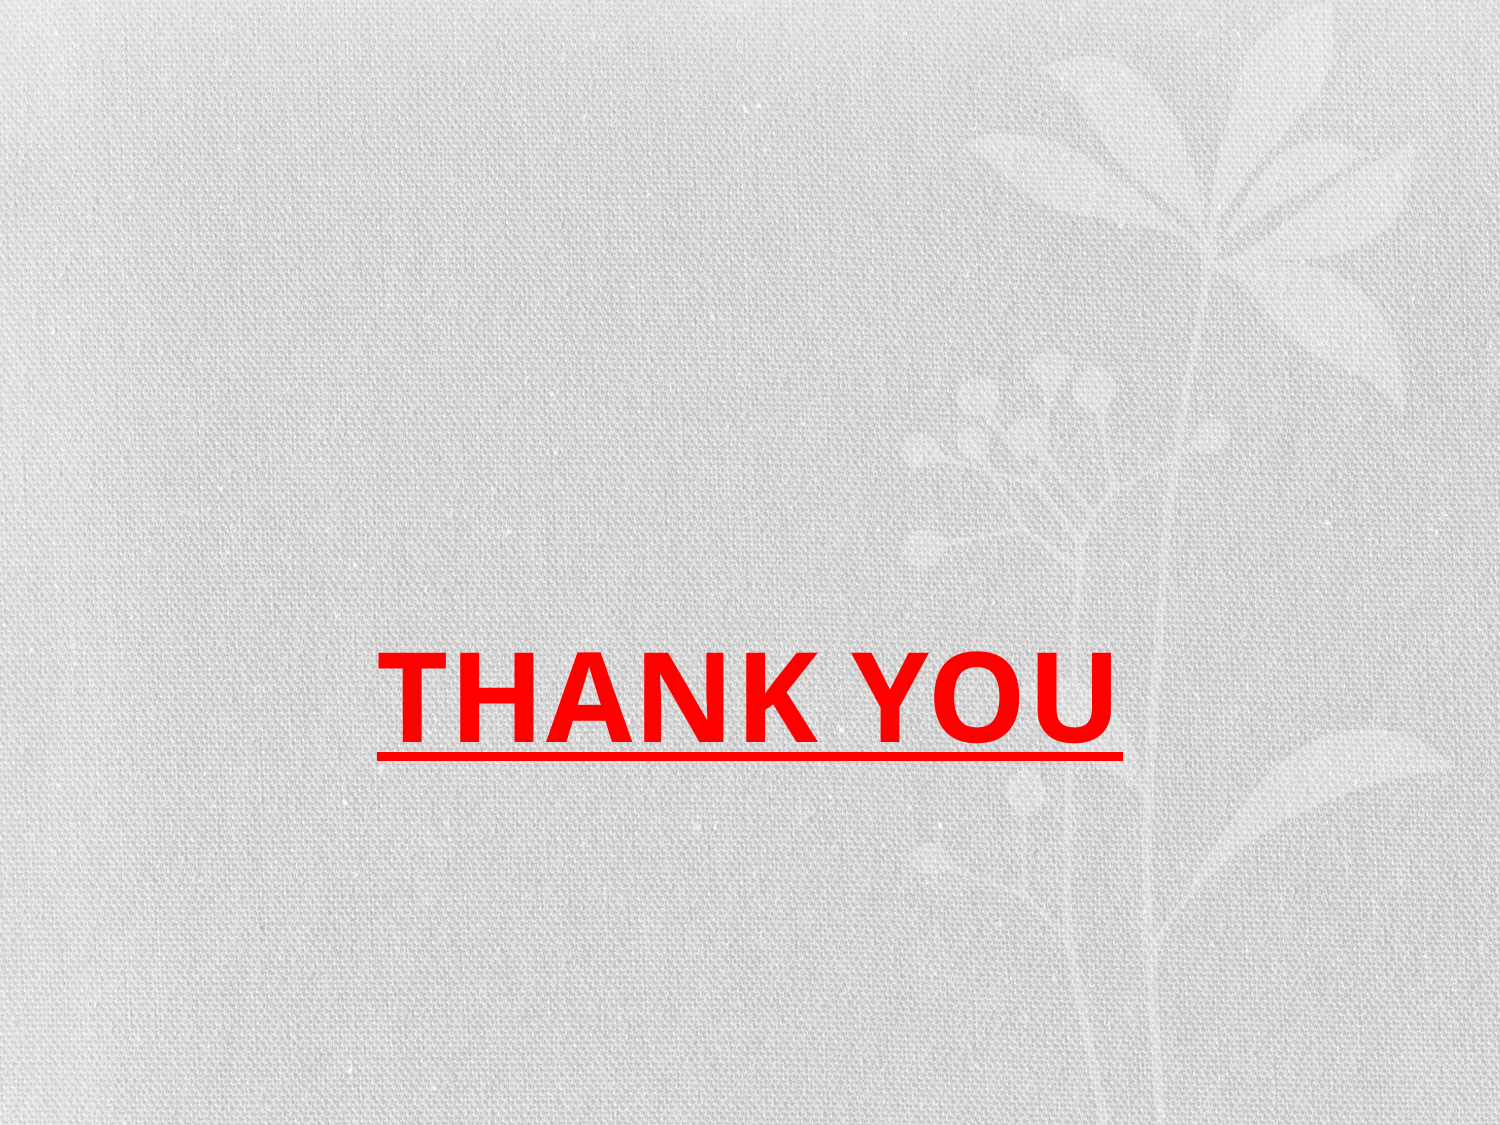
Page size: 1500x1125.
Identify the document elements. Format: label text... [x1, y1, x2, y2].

list THANK YOU [45, 213, 1455, 1023]
